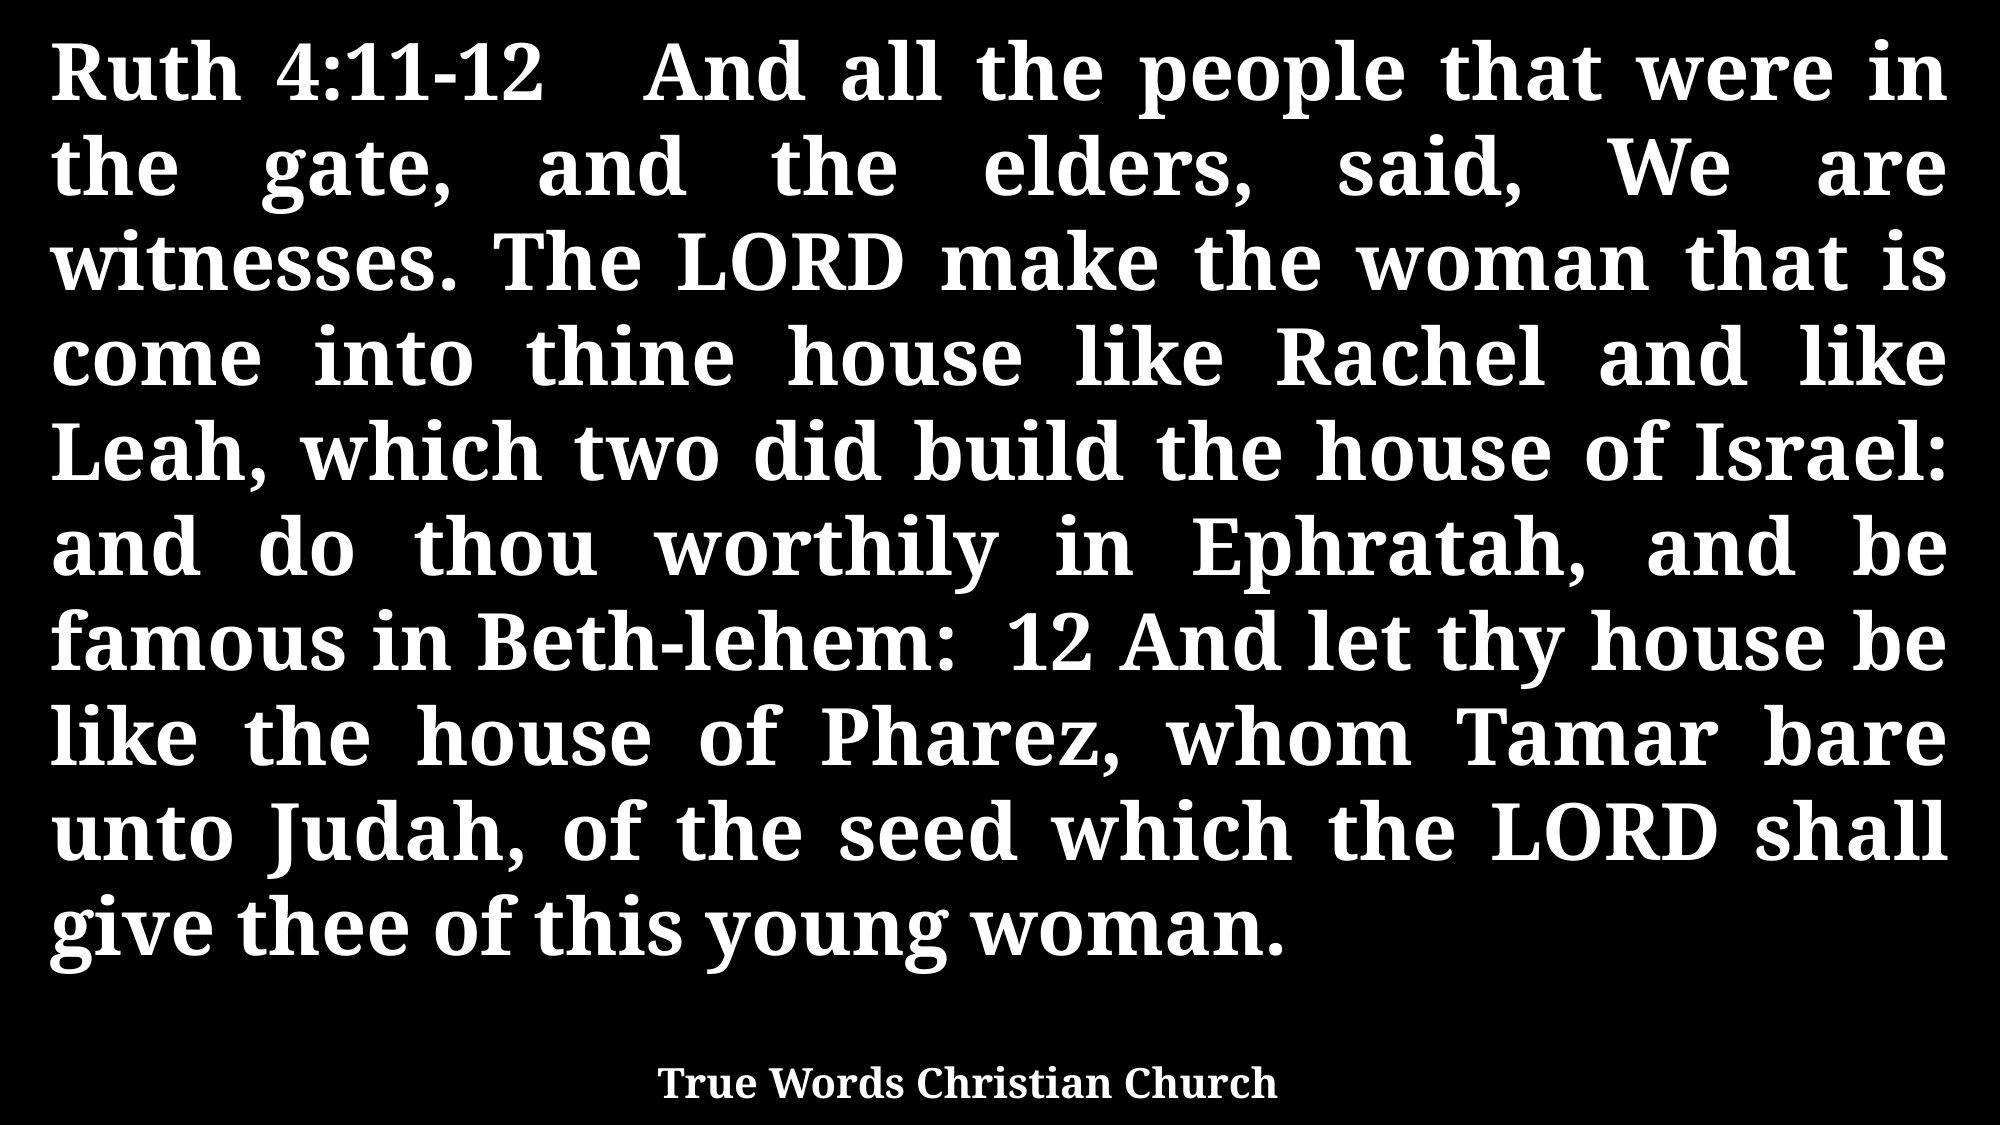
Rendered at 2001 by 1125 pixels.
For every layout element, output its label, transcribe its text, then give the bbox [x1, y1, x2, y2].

text_box Ruth 4:11-12 And all the people that were in the gate, and the elders, said, We are witnesses. The LORD make the woman that is come into thine house like Rachel and like Leah, which two did build the house of Israel: and do thou worthily in Ephratah, and be famous in Beth-lehem: 12 And let thy house be like the house of Pharez, whom Tamar bare unto Judah, of the seed which the LORD shall give thee of this young woman. [35, 13, 1965, 979]
text_box True Words Christian Church [642, 1049, 1294, 1114]
